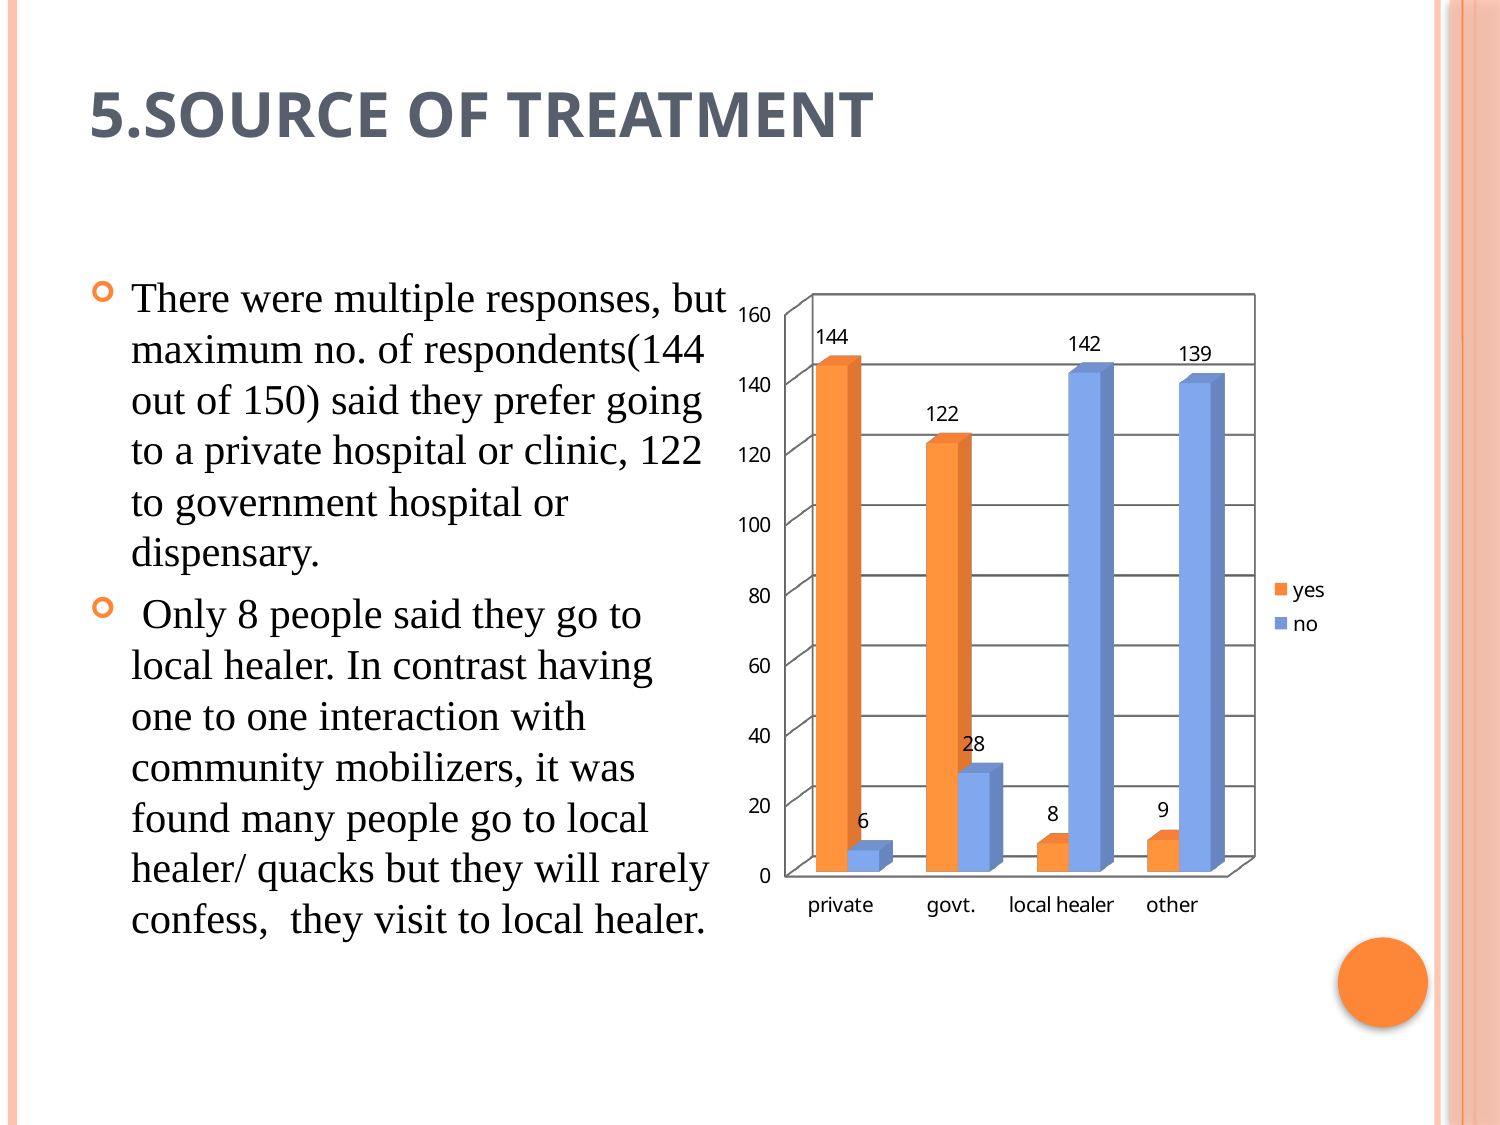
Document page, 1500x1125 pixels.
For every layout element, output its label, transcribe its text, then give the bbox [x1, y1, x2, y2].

chart [724, 274, 1345, 938]
list There were multiple responses, but maximum no. of respondents(144 out of 150) said they prefer going to a private hospital or clinic, 122 to government hospital or dispensary. Only 8 people said they go to local healer. In contrast having one to one interaction with community mobilizers, it was found many people go to local healer/ quacks but they will rarely confess, they visit to local healer. [75, 262, 750, 1062]
title 5.Source of treatment [75, 45, 1300, 233]
